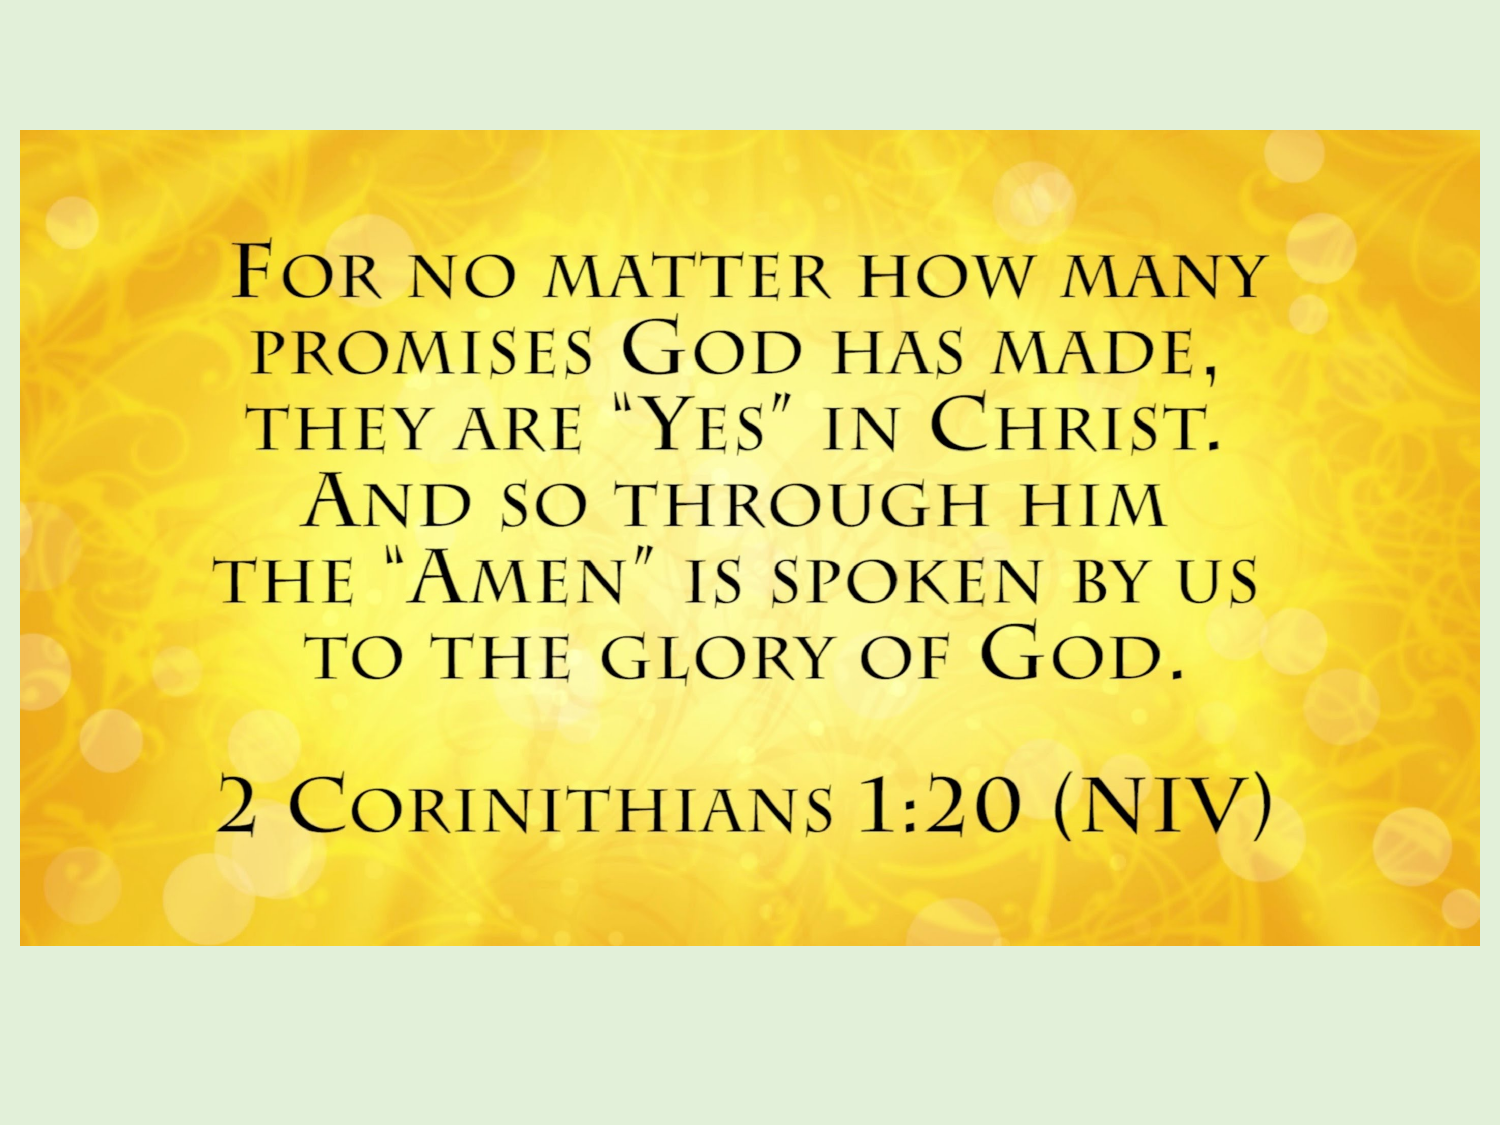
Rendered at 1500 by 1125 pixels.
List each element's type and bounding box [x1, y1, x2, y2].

picture [20, 130, 1480, 946]
